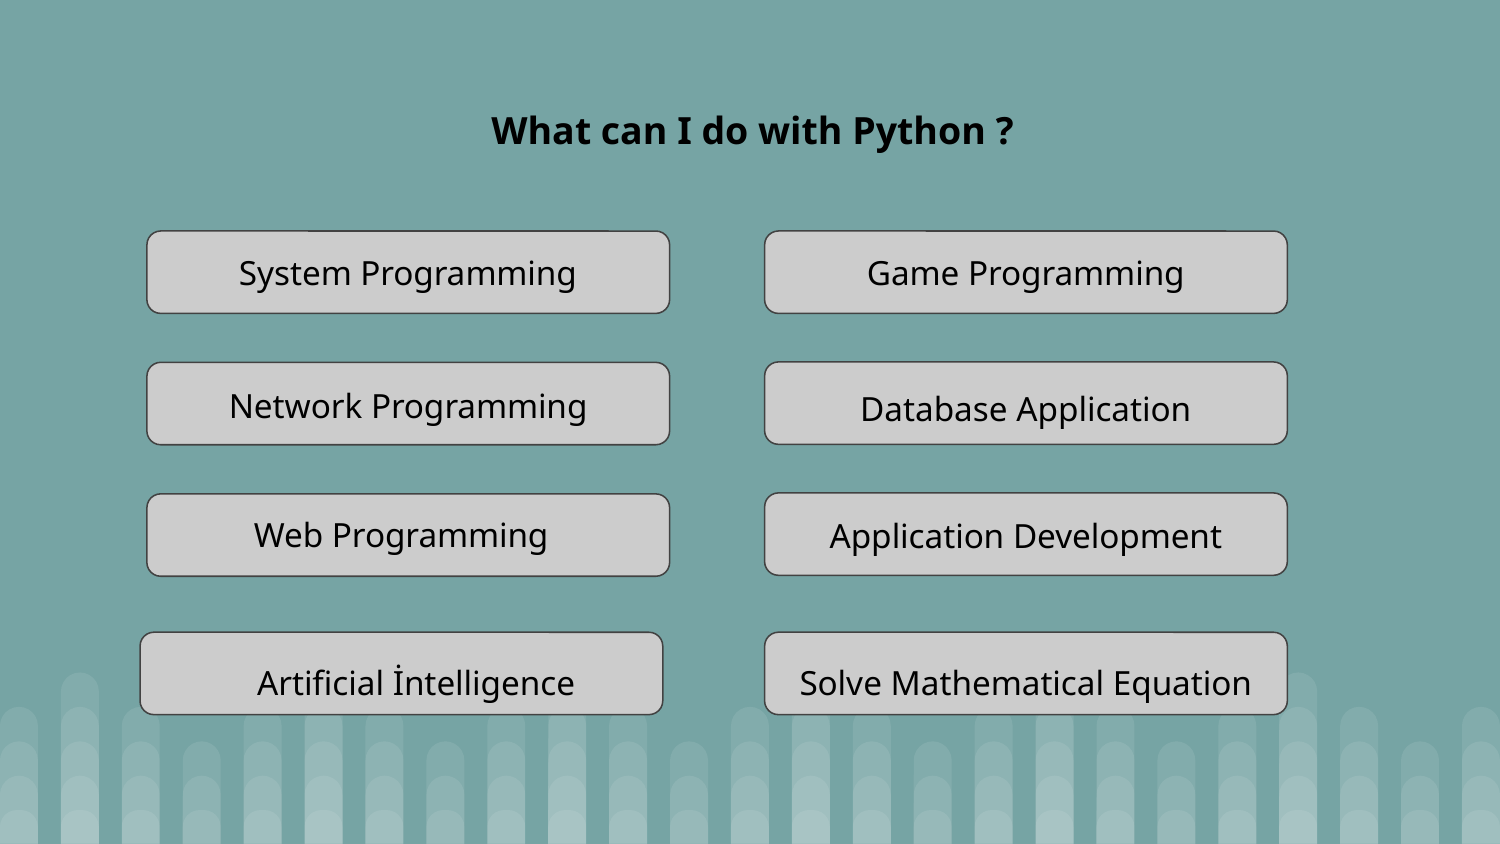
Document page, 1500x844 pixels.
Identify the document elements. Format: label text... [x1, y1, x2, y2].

list Network Programming [146, 364, 670, 447]
list Application Development [764, 493, 1288, 584]
list Artificial İntelligence [154, 641, 678, 694]
text_box [765, 632, 1287, 641]
text_box [140, 632, 663, 715]
list Solve Mathematical Equation [764, 641, 1288, 694]
list Web Programming [140, 493, 663, 595]
text_box Database Application [779, 367, 1272, 439]
text_box System Programming [146, 230, 670, 314]
text_box [764, 694, 1288, 715]
title What can I do with Python ? [118, 36, 1387, 224]
list Game Programming [764, 231, 1288, 314]
text_box [663, 495, 670, 575]
text_box [764, 361, 1288, 445]
